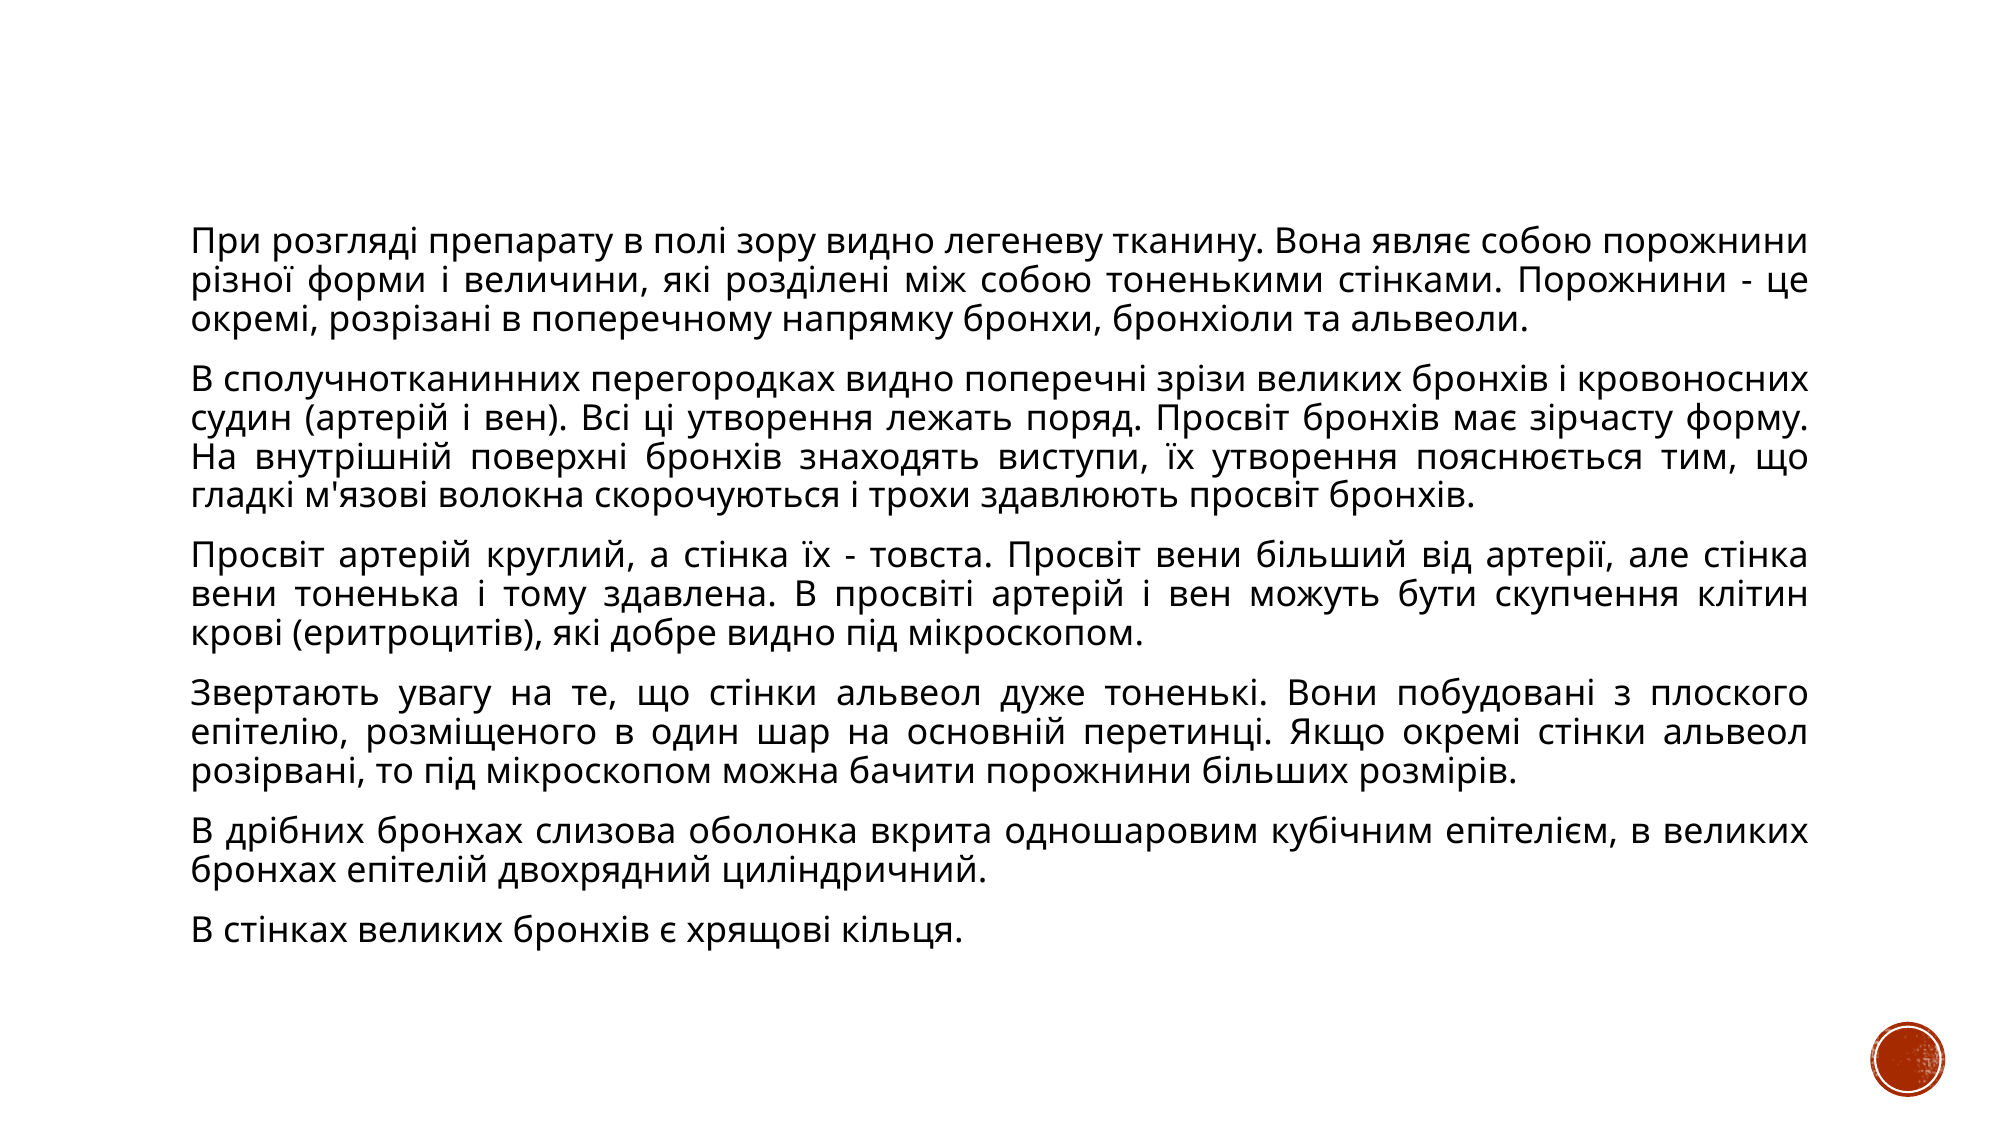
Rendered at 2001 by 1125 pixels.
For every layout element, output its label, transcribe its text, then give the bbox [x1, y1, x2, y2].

list При розгляді препарату в полі зору видно легеневу тканину. Вона являє собою порожнини різної форми і величини, які розділені між собою тоненькими стінками. Порожнини - це окремі, розрізані в поперечному напрямку бронхи, бронхіоли та альвеоли. В сполучнотканинних перегородках видно поперечні зрізи великих бронхів і кровоносних судин (артерій і вен). Всі ці утворення лежать поряд. Просвіт бронхів має зірчасту форму. На внутрішній поверхні бронхів знаходять виступи, їх утворення пояснюється тим, що гладкі м'язові волокна скорочуються і трохи здавлюють просвіт бронхів. Просвіт артерій круглий, а стінка їх - товста. Просвіт вени більший від артерії, але стінка вени тоненька і тому здавлена. В просвіті артерій і вен можуть бути скупчення клітин крові (еритроцитів), які добре видно під мікроскопом. Звертають увагу на те, що стінки альвеол дуже тоненькі. Вони побудовані з плоского епітелію, розміщеного в один шар на основній перетинці. Якщо окремі стінки альвеол розірвані, то під мікроскопом можна бачити порожнини більших розмірів. В дрібних бронхах слизова оболонка вкрита одношаровим кубічним епітелієм, в великих бронхах епітелій двохрядний циліндричний. В стінках великих бронхів є хрящові кільця. [175, 215, 1826, 1013]
